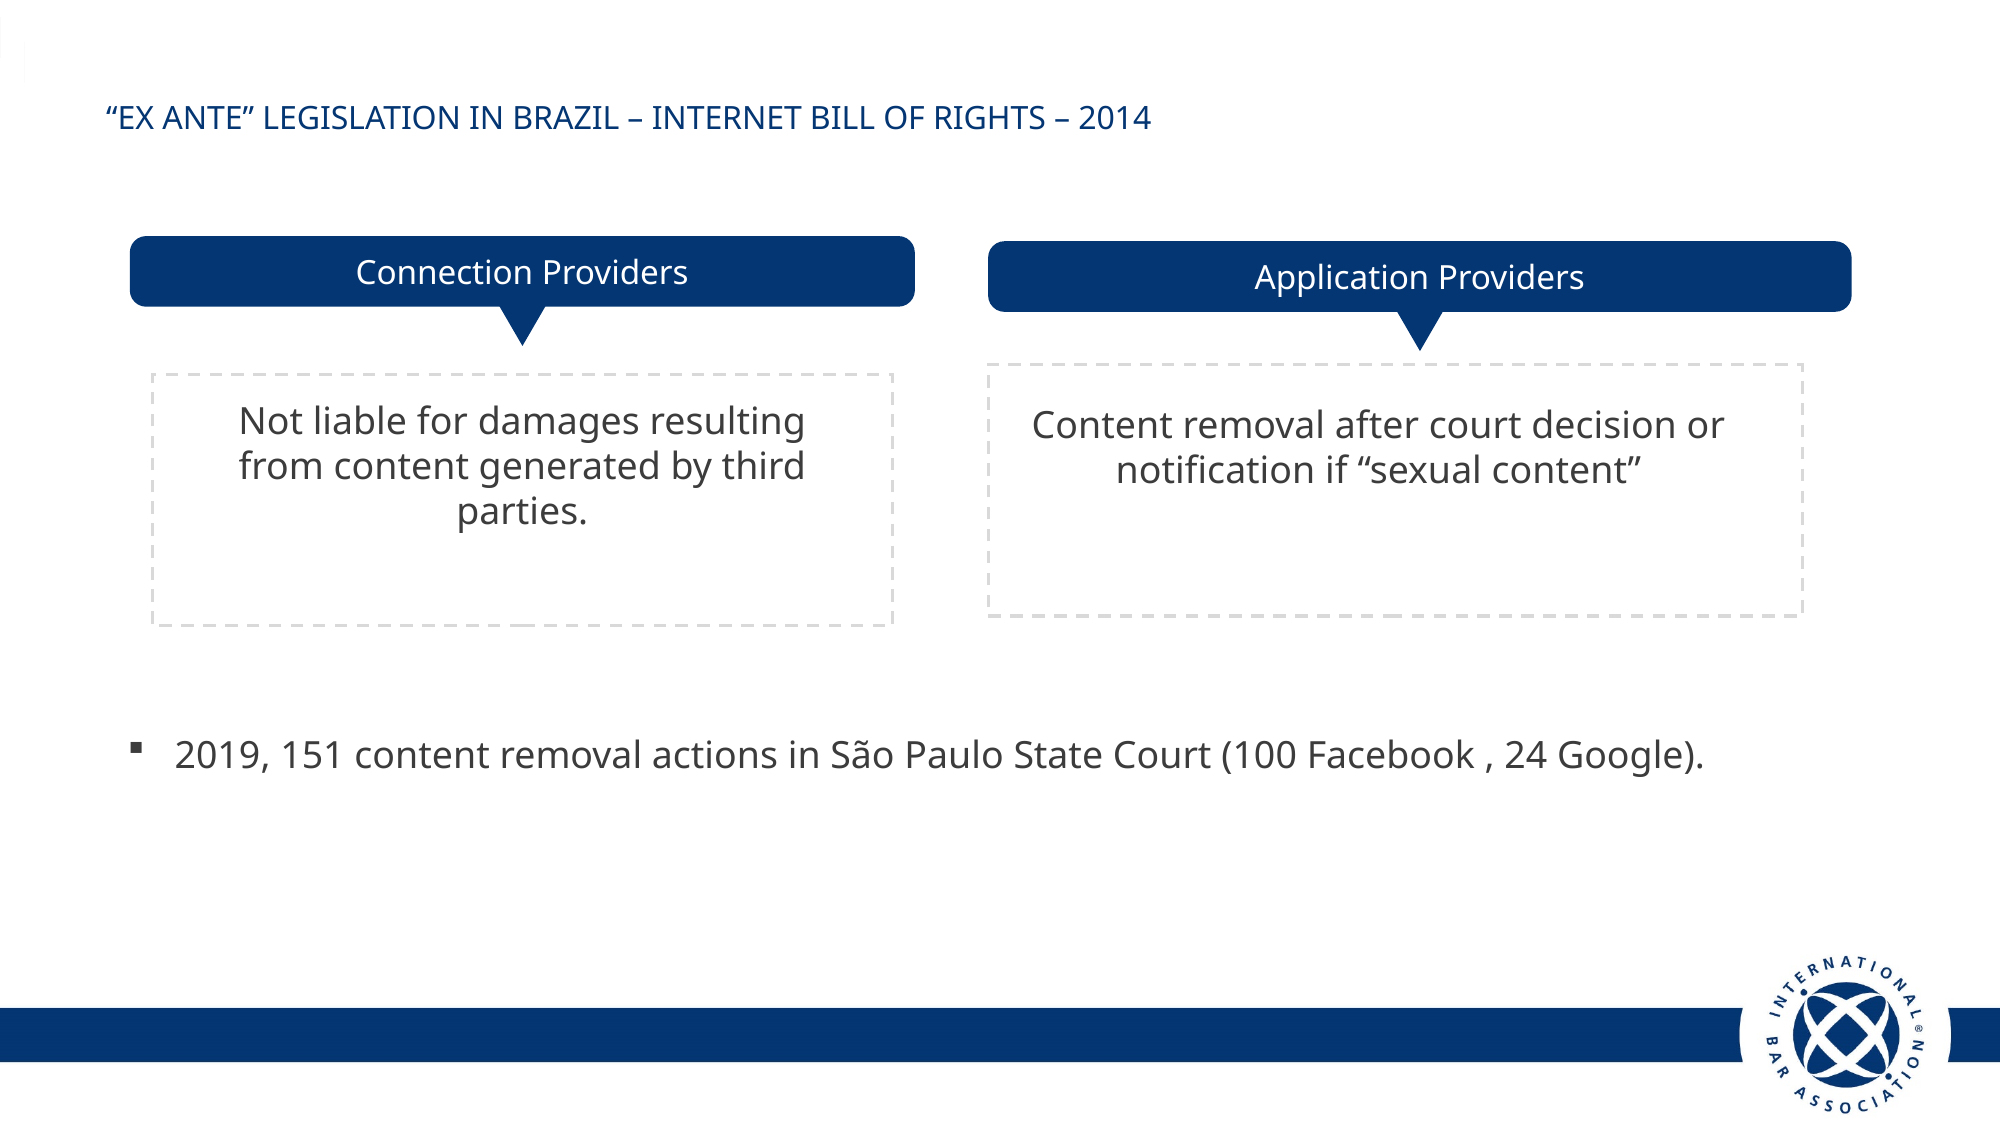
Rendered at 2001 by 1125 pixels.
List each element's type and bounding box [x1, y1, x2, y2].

text_box [988, 241, 1852, 352]
text_box [129, 236, 915, 346]
list [0, 37, 2000, 1125]
